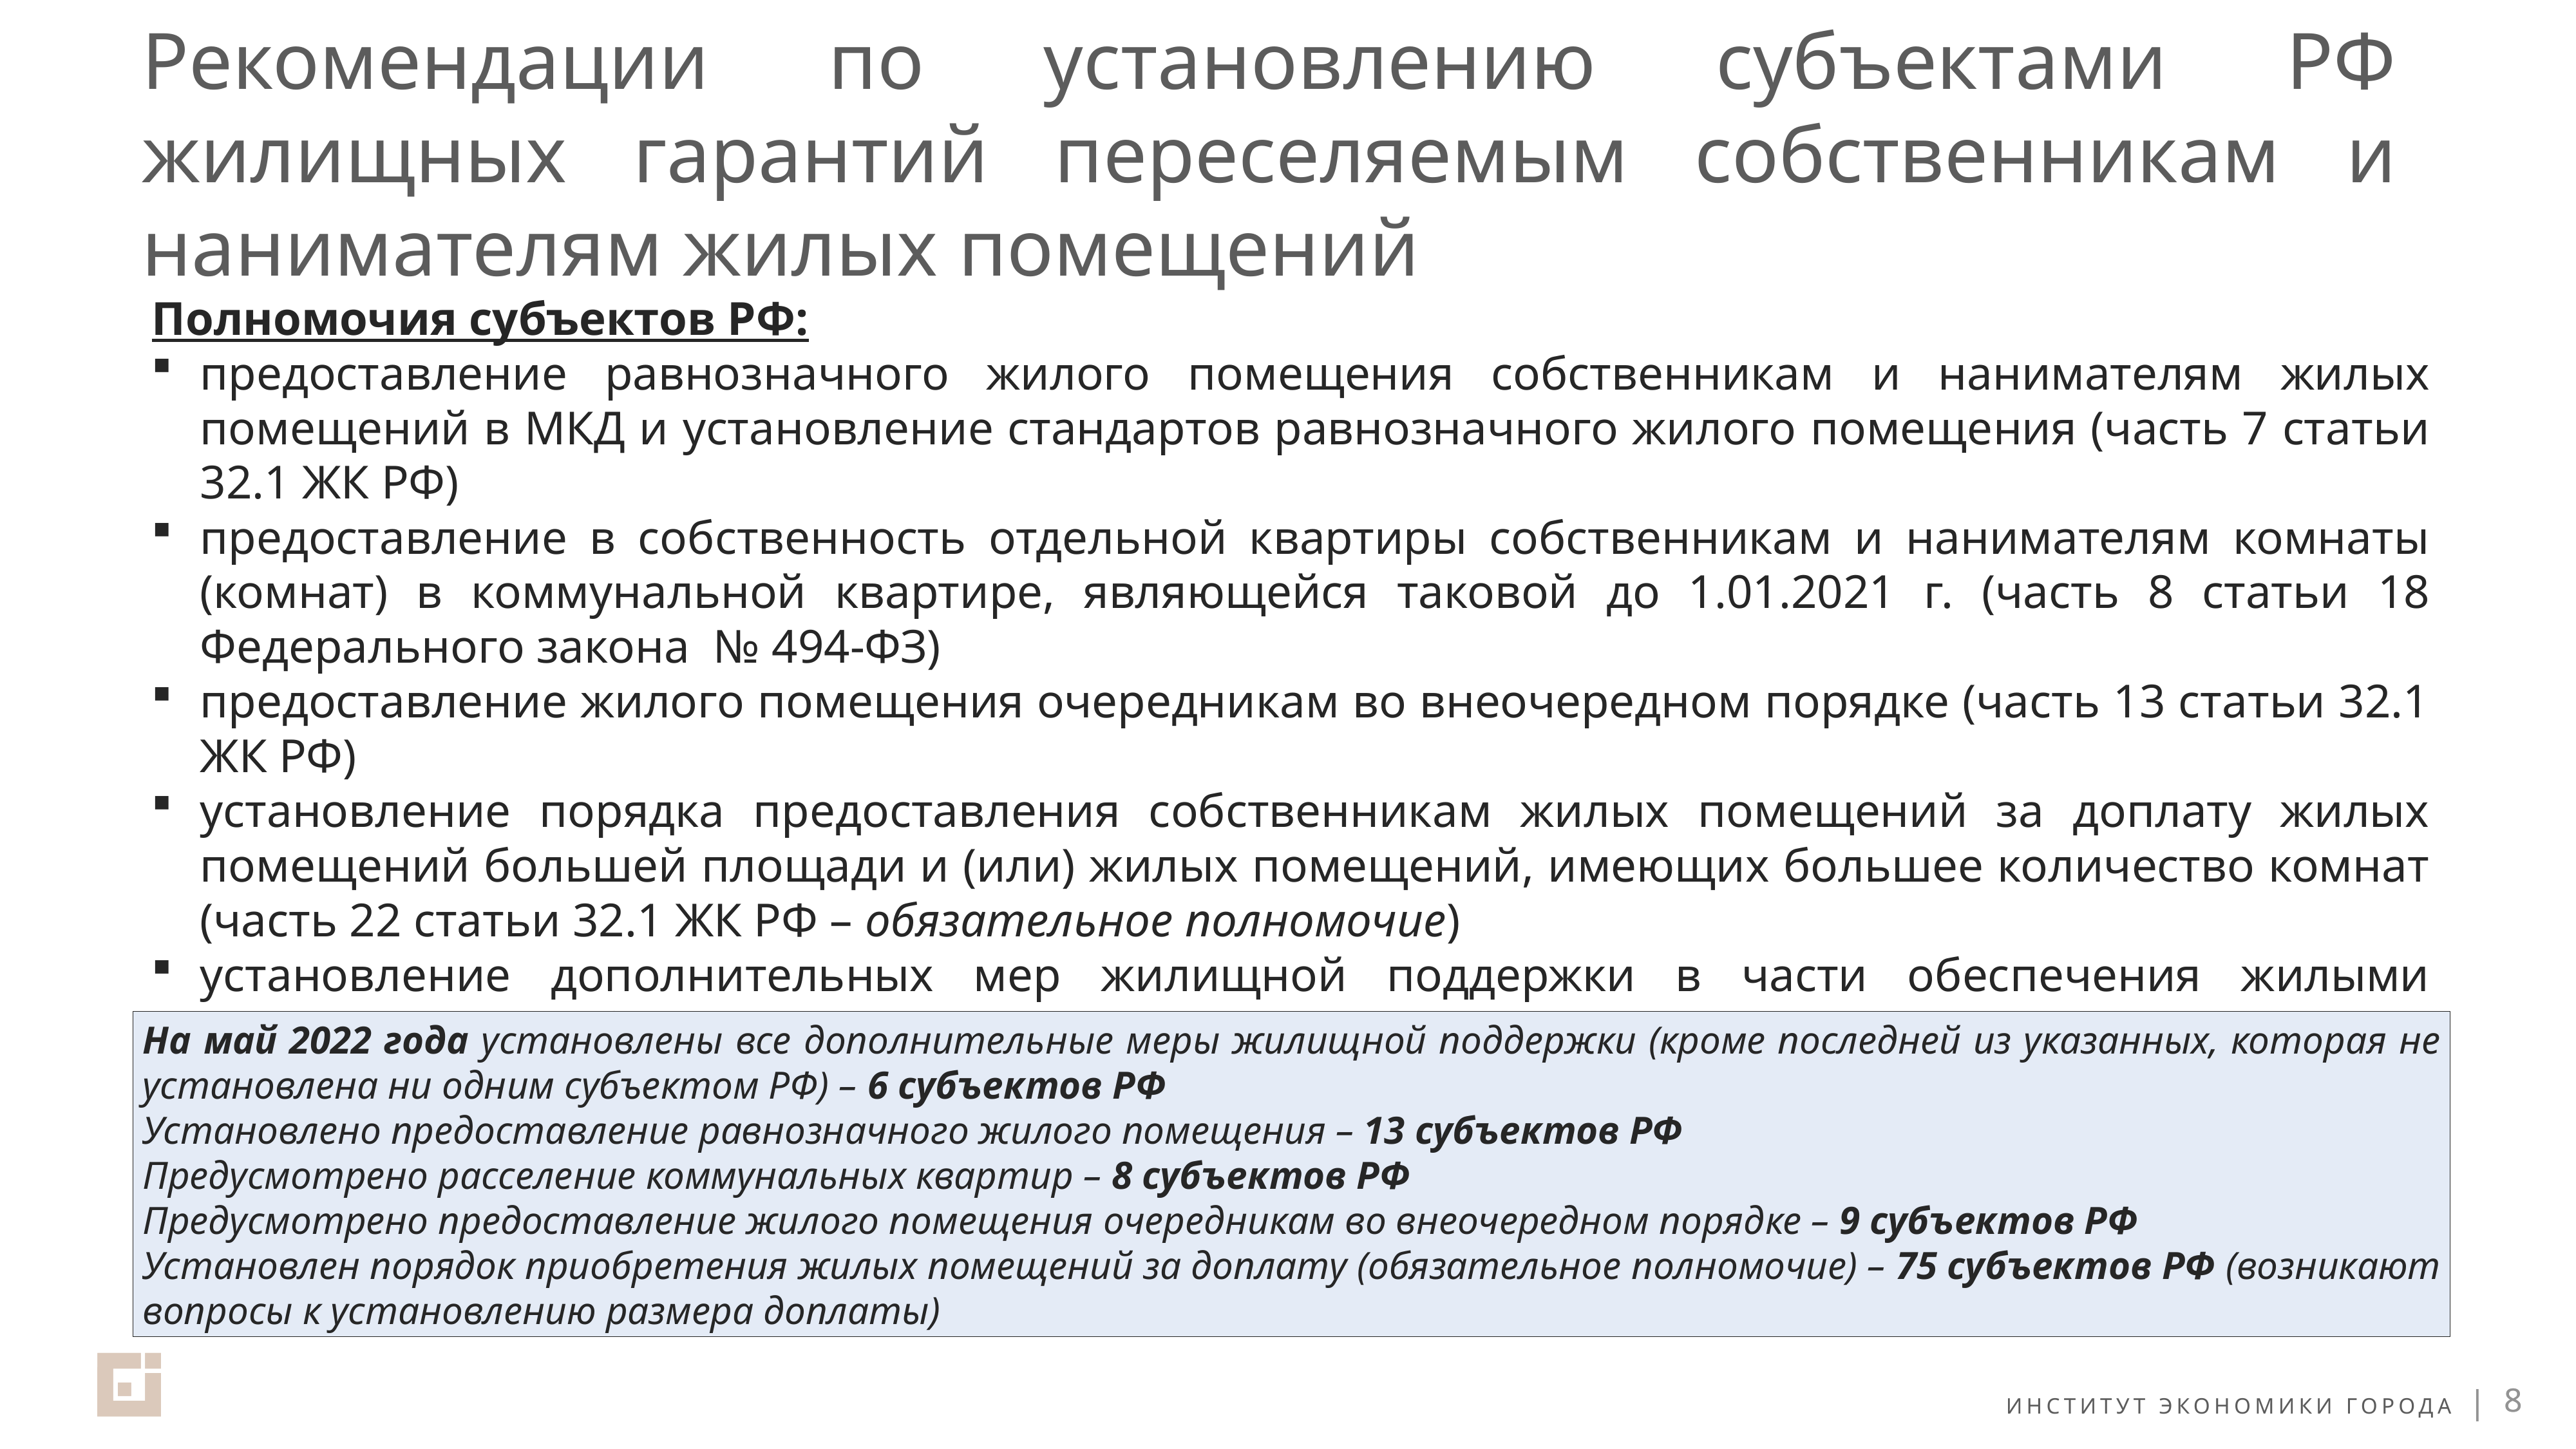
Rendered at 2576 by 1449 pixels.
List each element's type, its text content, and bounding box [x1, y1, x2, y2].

text_box На май 2022 года установлены все дополнительные меры жилищной поддержки (кроме последней из указанных, которая не установлена ни одним субъектом РФ) – 6 субъектов РФ Установлено предоставление равнозначного жилого помещения – 13 субъектов РФ Предусмотрено расселение коммунальных квартир – 8 субъектов РФ Предусмотрено предоставление жилого помещения очередникам во внеочередном порядке – 9 субъектов РФ Установлен порядок приобретения жилых помещений за доплату (обязательное полномочие) – 75 субъектов РФ (возникают вопросы к установлению размера доплаты) [133, 1011, 2450, 1337]
text_box Полномочия субъектов РФ: предоставление равнозначного жилого помещения собственникам и нанимателям жилых помещений в МКД и установление стандартов равнозначного жилого помещения (часть 7 статьи 32.1 ЖК РФ) предоставление в собственность отдельной квартиры собственникам и нанимателям комнаты (комнат) в коммунальной квартире, являющейся таковой до 1.01.2021 г. (часть 8 статьи 18 Федерального закона № 494-ФЗ) предоставление жилого помещения очередникам во внеочередном порядке (часть 13 статьи 32.1 ЖК РФ) установление порядка предоставления собственникам жилых помещений за доплату жилых помещений большей площади и (или) жилых помещений, имеющих большее количество комнат (часть 22 статьи 32.1 ЖК РФ – обязательное полномочие) установление дополнительных мер жилищной поддержки в части обеспечения жилыми помещениями собственников жилых помещений (часть 8 статьи 32.1 ЖК РФ) [142, 285, 2441, 1011]
title Рекомендации по установлению субъектами РФ жилищных гарантий переселяемым собственникам и нанимателям жилых помещений [142, 75, 2398, 228]
